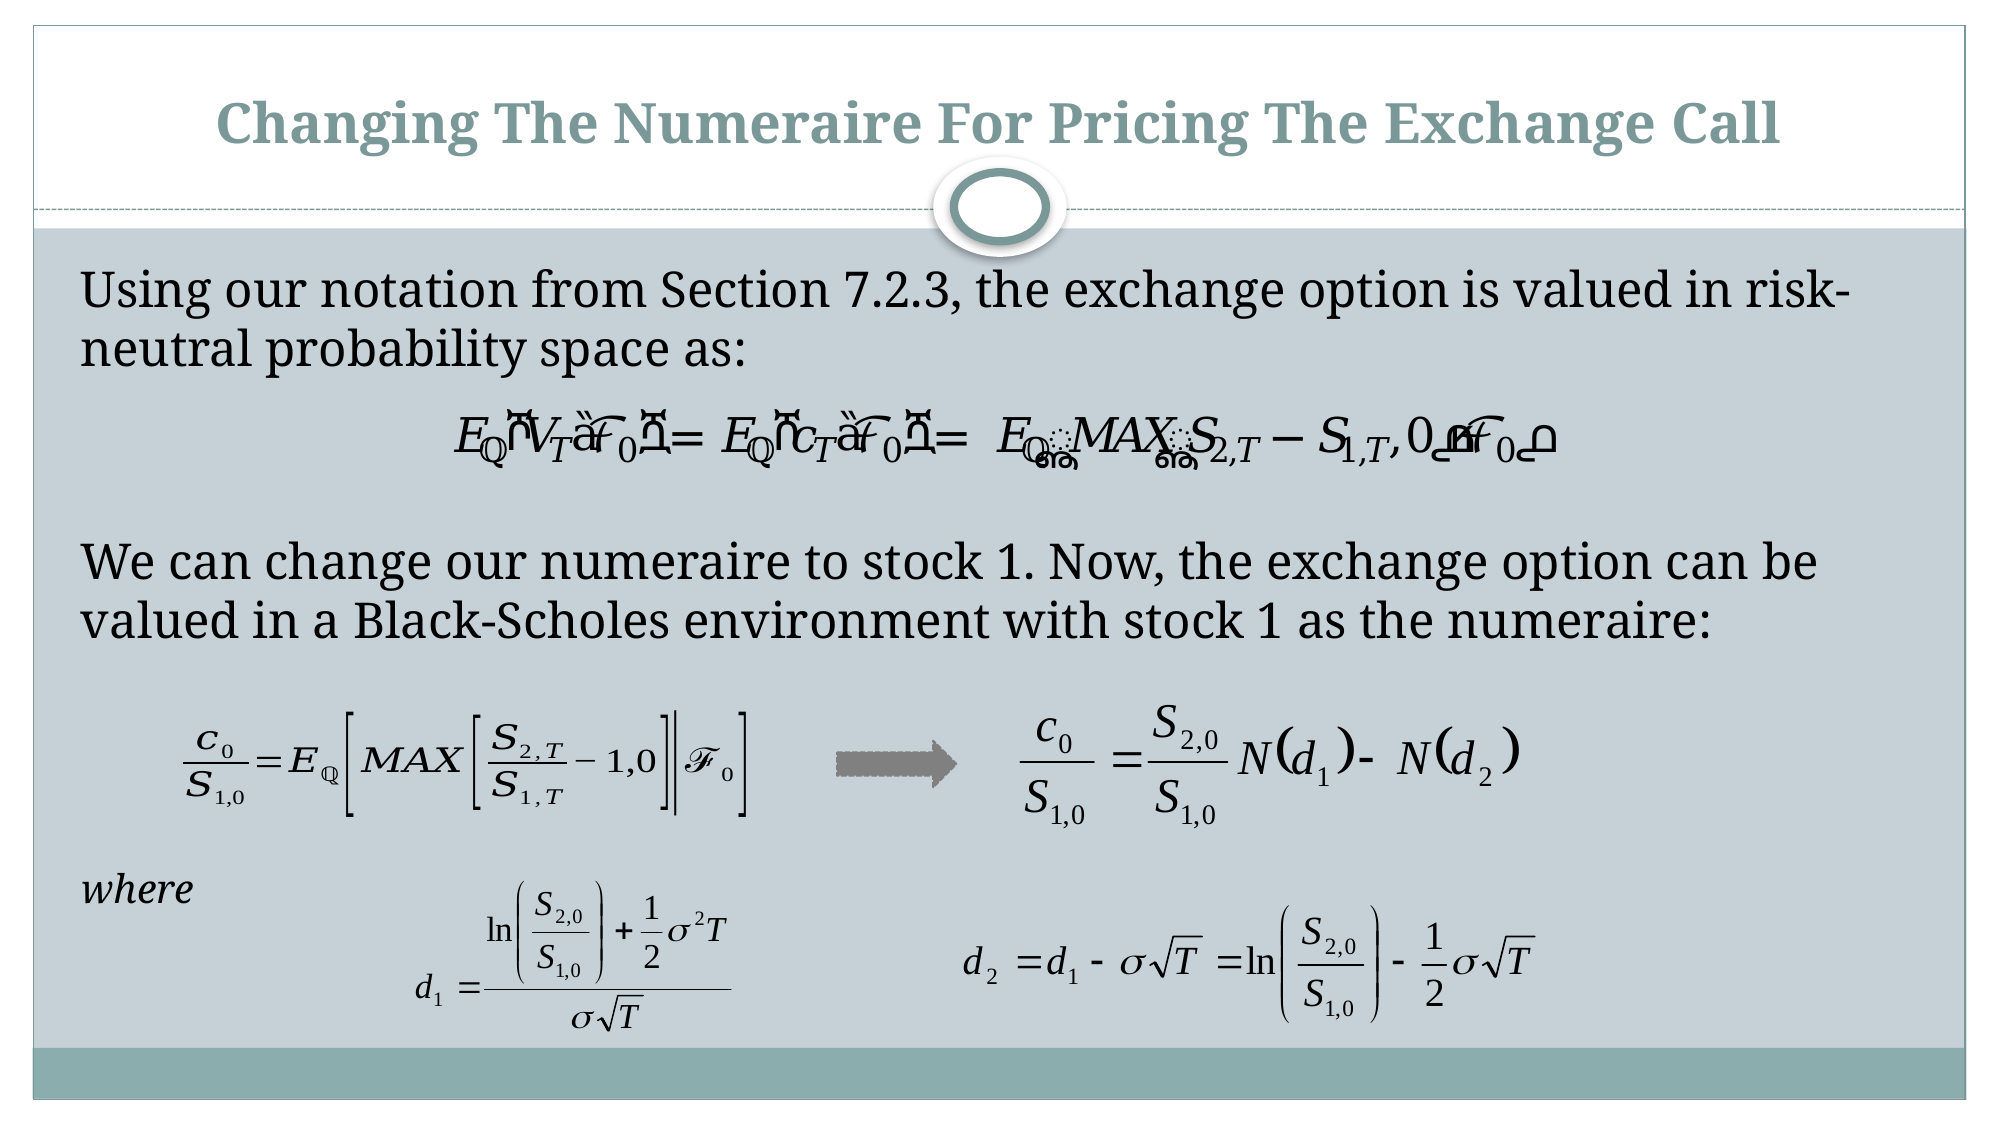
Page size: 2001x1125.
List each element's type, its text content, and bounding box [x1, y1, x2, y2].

picture [59, 402, 1927, 470]
list Using our notation from Section 7.2.3, the exchange option is valued in risk-neutral probability space as: We can change our numeraire to stock 1. Now, the exchange option can be valued in a Black-Scholes environment with stock 1 as the numeraire: where [66, 480, 1926, 1001]
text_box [956, 897, 1544, 1032]
list Using our notation from Section 7.2.3, the exchange option is valued in risk-neutral probability space as: We can change our numeraire to stock 1. Now, the exchange option can be valued in a Black-Scholes environment with stock 1 as the numeraire: where [66, 250, 1926, 402]
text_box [409, 875, 740, 1040]
title Changing The Numeraire For Pricing The Exchange Call [66, 37, 1933, 162]
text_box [1011, 688, 1522, 840]
text_box [836, 739, 958, 789]
